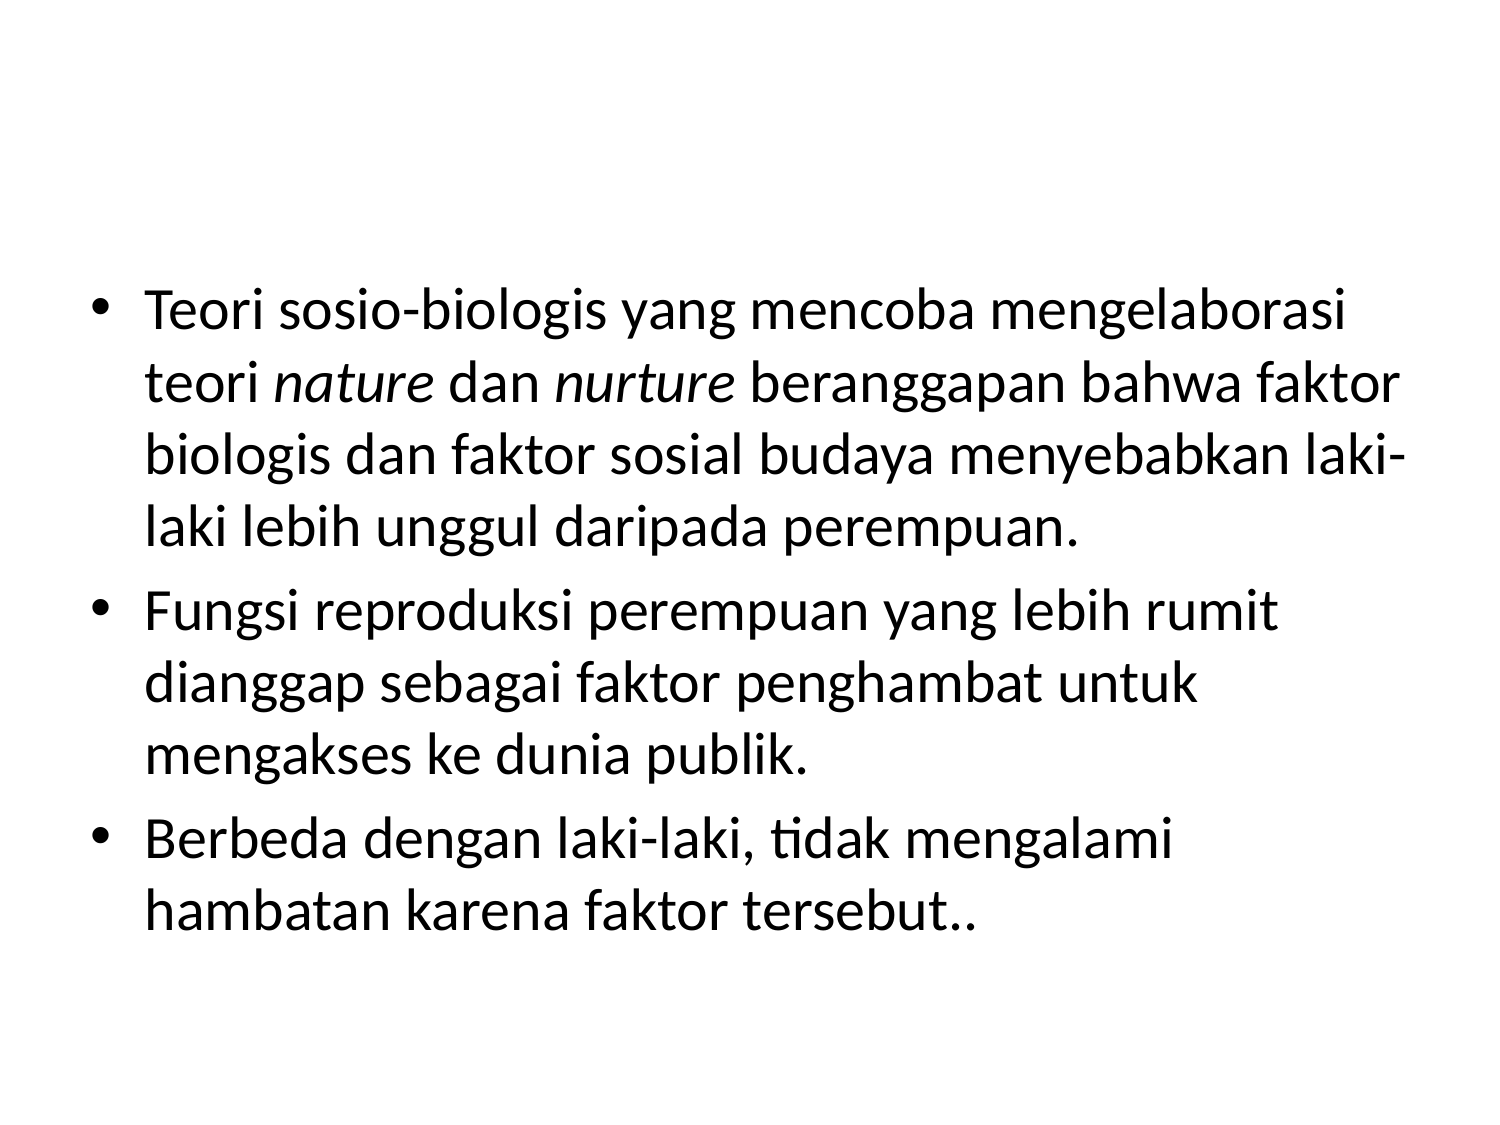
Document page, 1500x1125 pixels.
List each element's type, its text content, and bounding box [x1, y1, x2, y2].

list Teori sosio-biologis yang mencoba mengelaborasi teori nature dan nurture beranggapan bahwa faktor biologis dan faktor sosial budaya menyebabkan laki-laki lebih unggul daripada perempuan. Fungsi reproduksi perempuan yang lebih rumit dianggap sebagai faktor penghambat untuk mengakses ke dunia publik. Berbeda dengan laki-laki, tidak mengalami hambatan karena faktor tersebut.. [75, 262, 1425, 1005]
